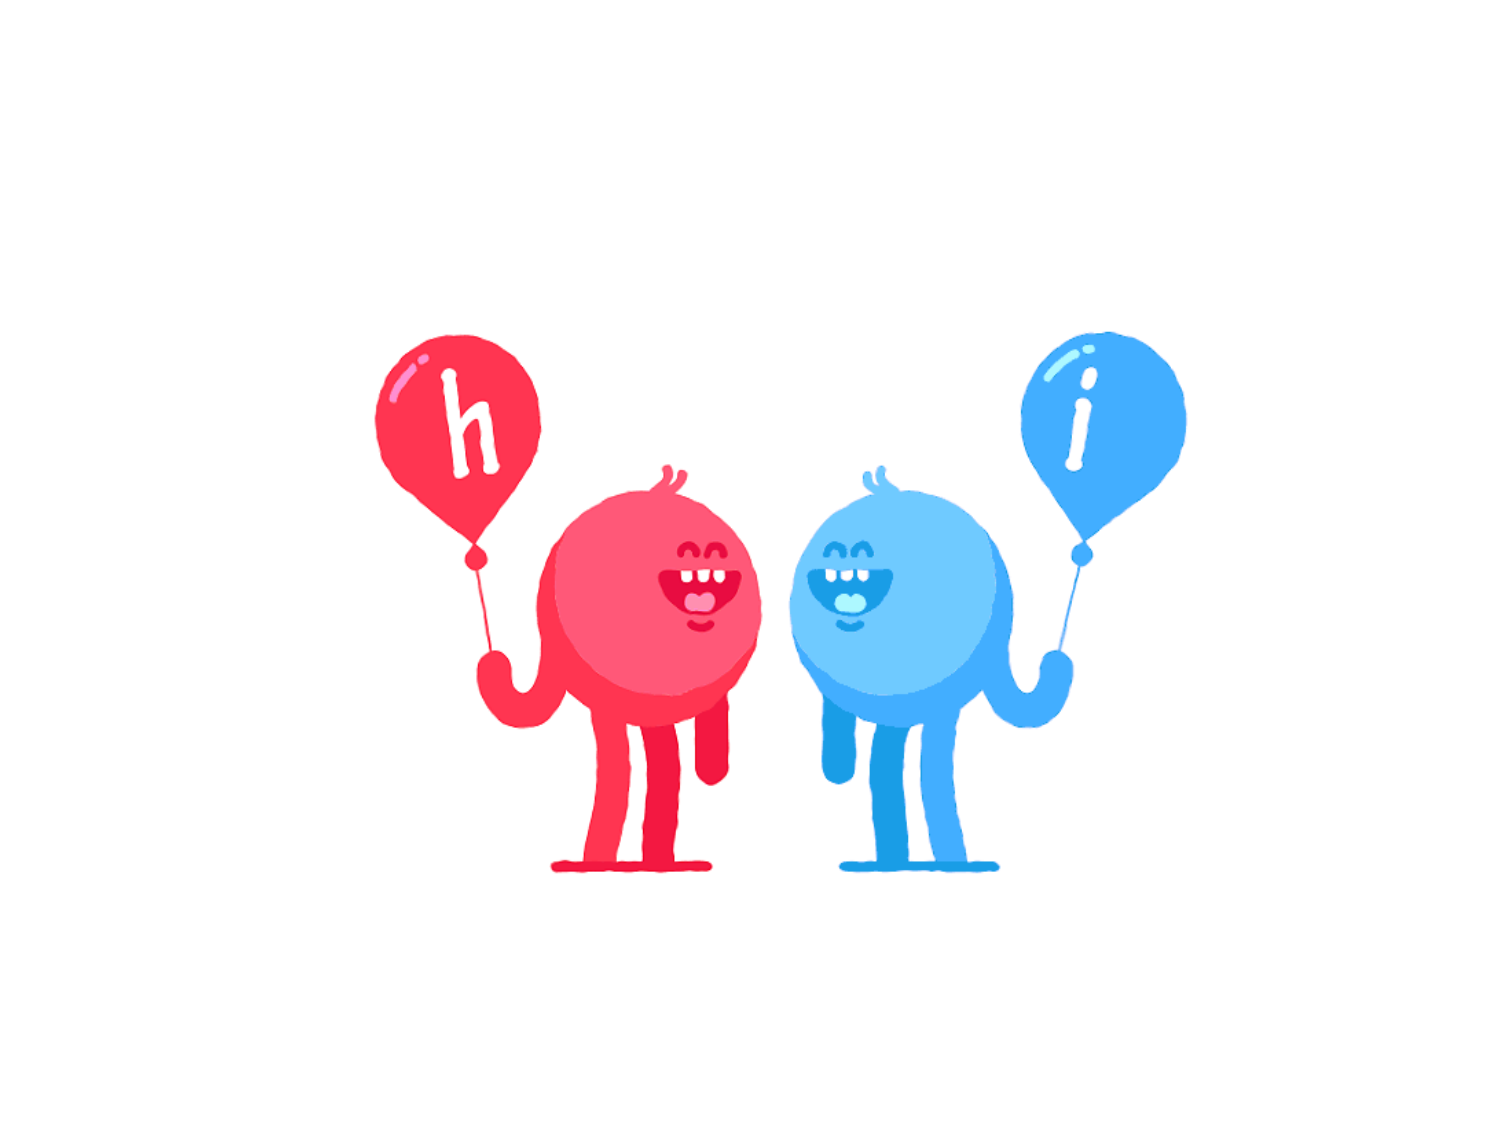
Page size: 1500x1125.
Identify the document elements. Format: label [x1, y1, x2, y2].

picture [224, 124, 1326, 997]
